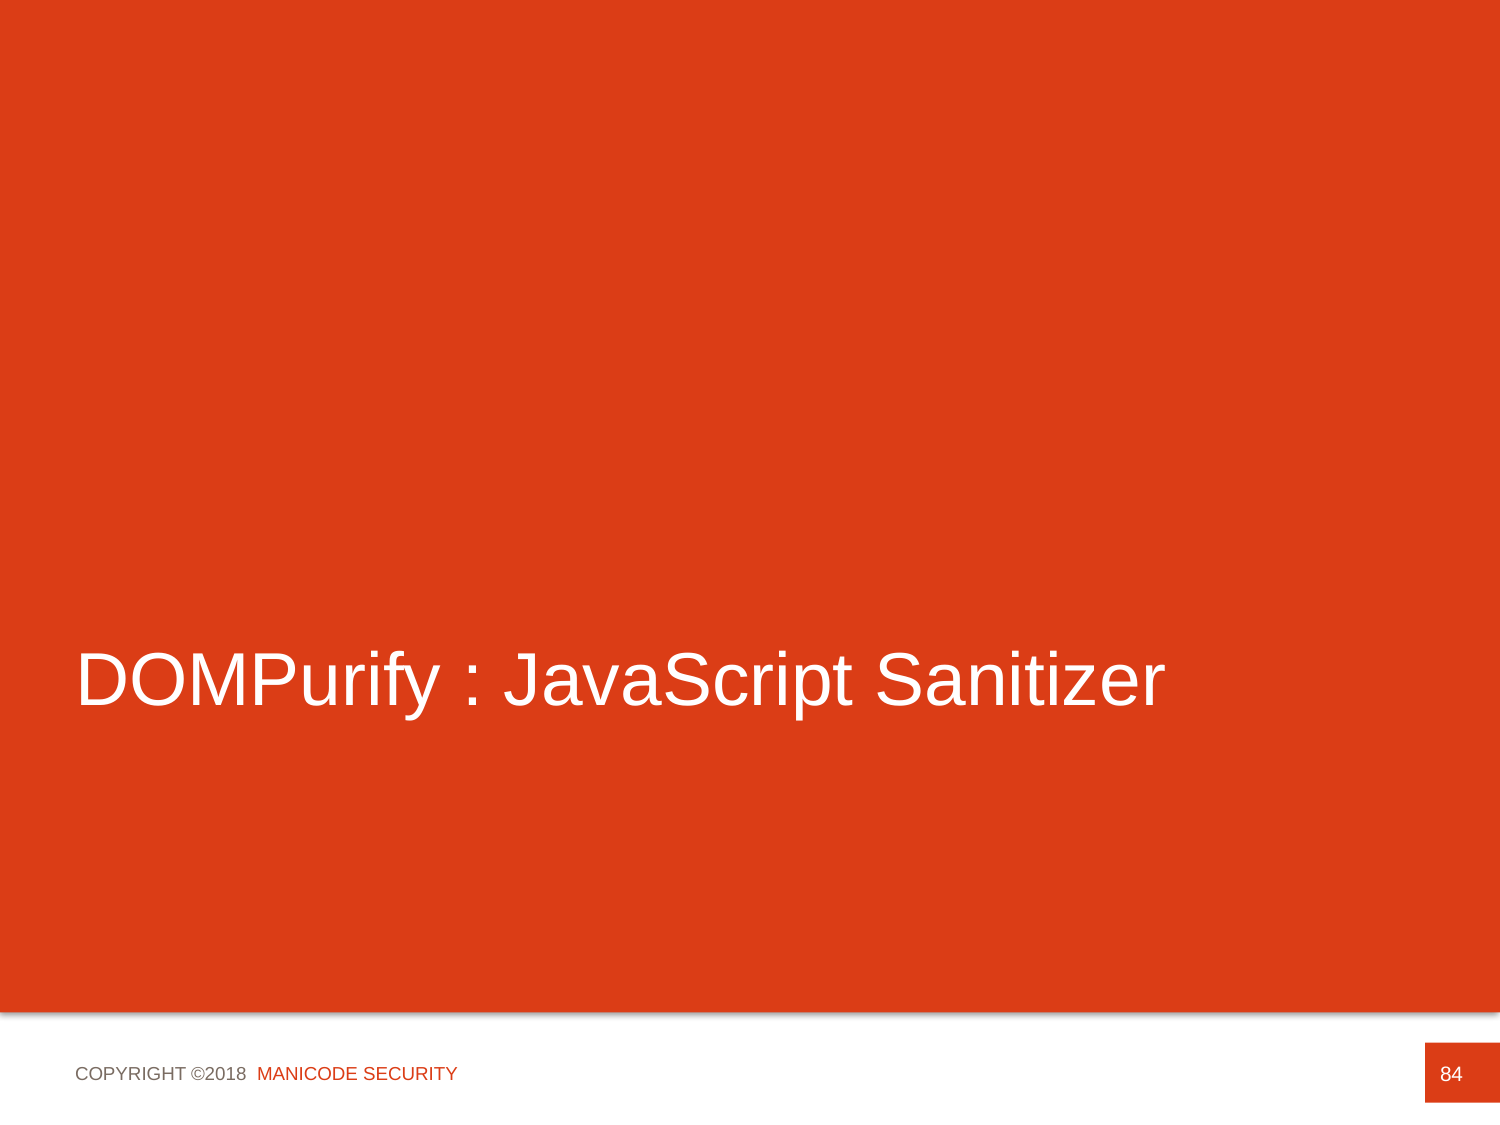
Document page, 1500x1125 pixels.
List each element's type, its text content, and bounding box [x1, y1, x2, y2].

title DOMPurify : JavaScript Sanitizer [75, 450, 1425, 900]
slide_number 84 [1425, 1042, 1500, 1103]
